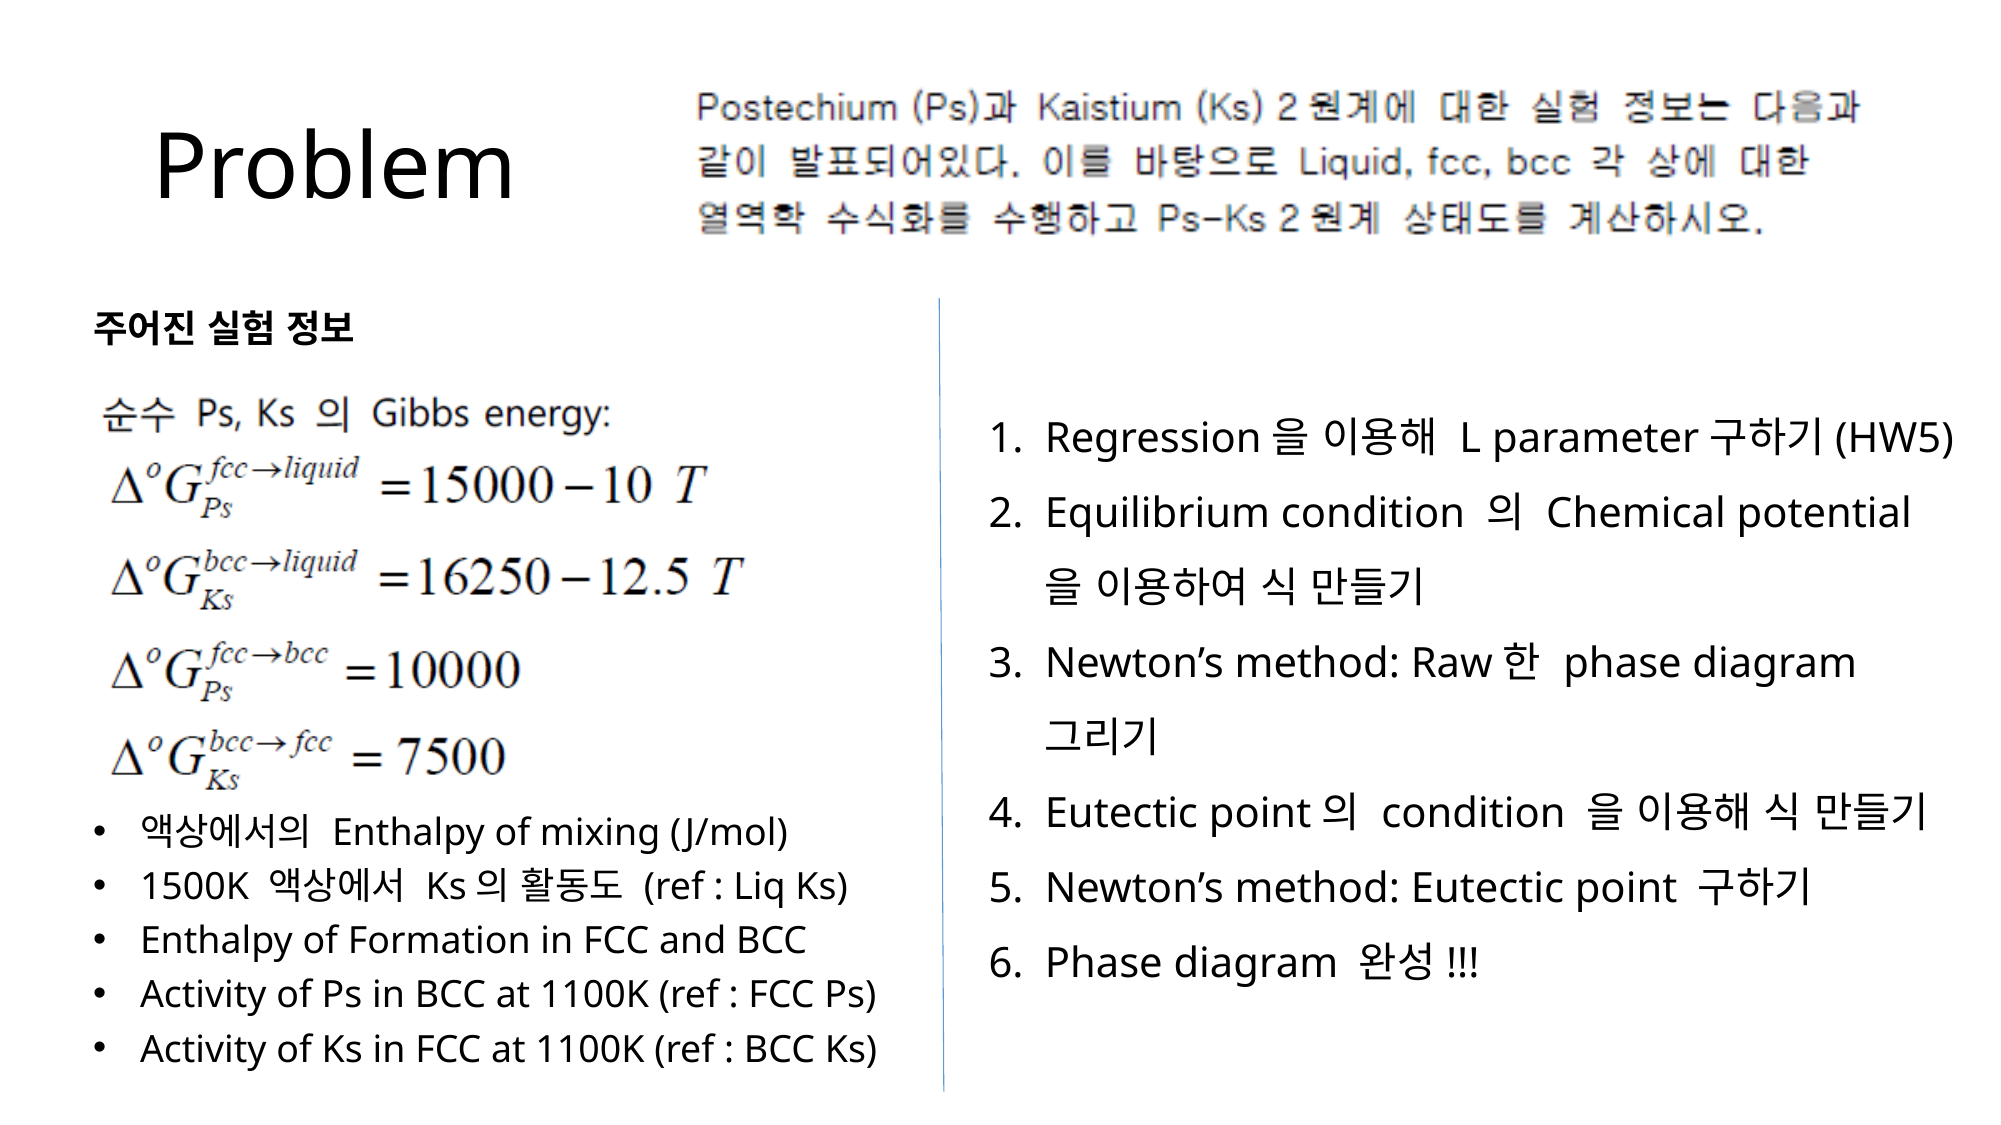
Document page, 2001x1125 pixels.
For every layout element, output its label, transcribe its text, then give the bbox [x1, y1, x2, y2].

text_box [939, 297, 944, 1092]
text_box Regression을 이용해 L parameter구하기(HW5) Equilibrium condition 의 Chemical potential 을 이용하여 식 만들기 Newton’s method: Raw한 phase diagram 그리기 Eutectic point의 condition 을 이용해 식 만들기 Newton’s method: Eutectic point 구하기 Phase diagram 완성!!! [973, 378, 1977, 994]
text_box 액상에서의 Enthalpy of mixing (J/mol) 1500K 액상에서 Ks의 활동도 (ref : Liq Ks) Enthalpy of Formation in FCC and BCC Activity of Ps in BCC at 1100K (ref : FCC Ps) Activity of Ks in FCC at 1100K (ref : BCC Ks) [78, 818, 1116, 1122]
text_box 주어진 실험 정보 [78, 297, 425, 358]
title Problem [137, 59, 1863, 278]
picture [676, 83, 1885, 254]
picture [84, 378, 766, 810]
